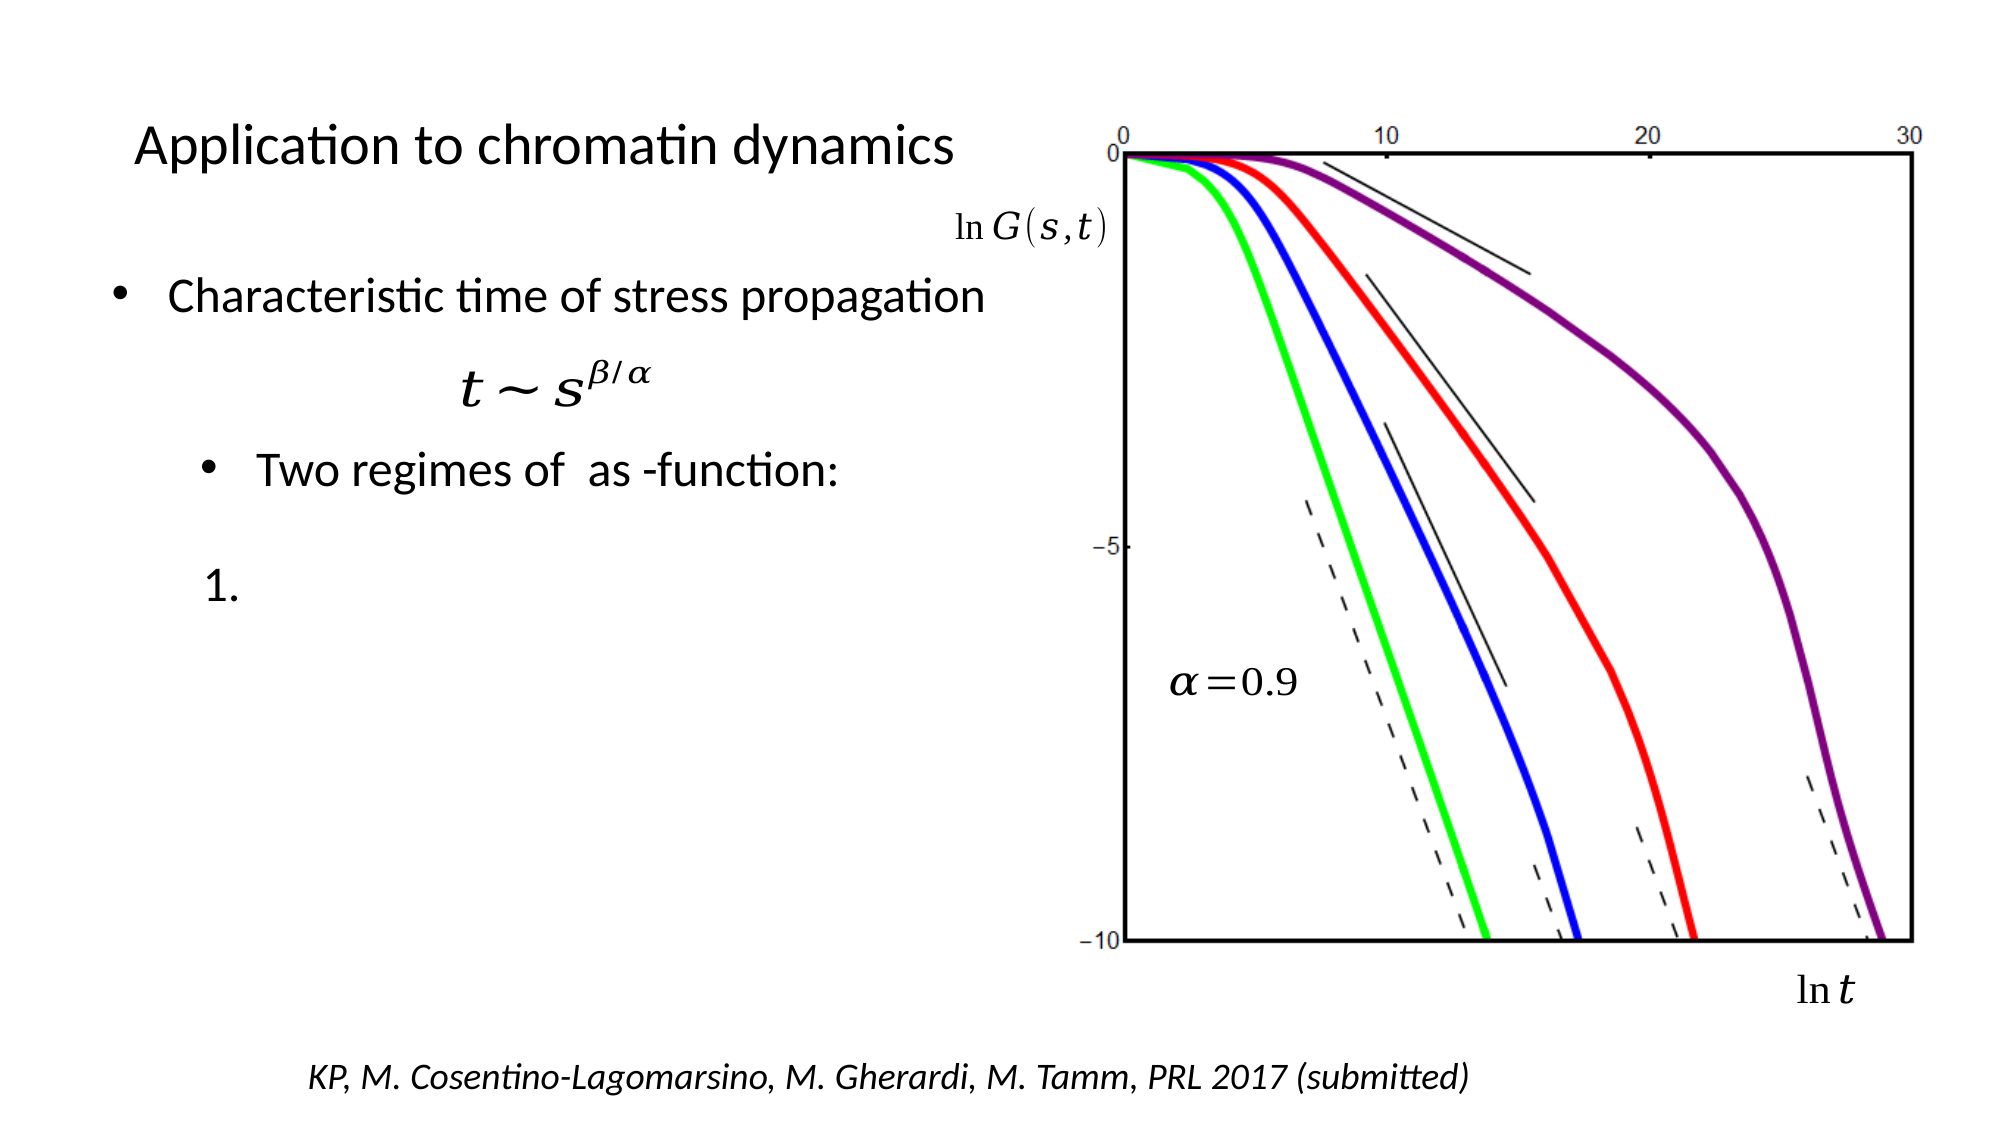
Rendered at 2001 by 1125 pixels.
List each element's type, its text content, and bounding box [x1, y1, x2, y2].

text_box KP, M. Cosentino-Lagomarsino, M. Gherardi, M. Tamm, PRL 2017 (submitted) [293, 1044, 1486, 1105]
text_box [1145, 659, 1319, 898]
picture [1079, 122, 1926, 955]
text_box Application to chromatin dynamics [119, 98, 971, 184]
text_box Characteristic time of stress propagation [96, 255, 1013, 331]
